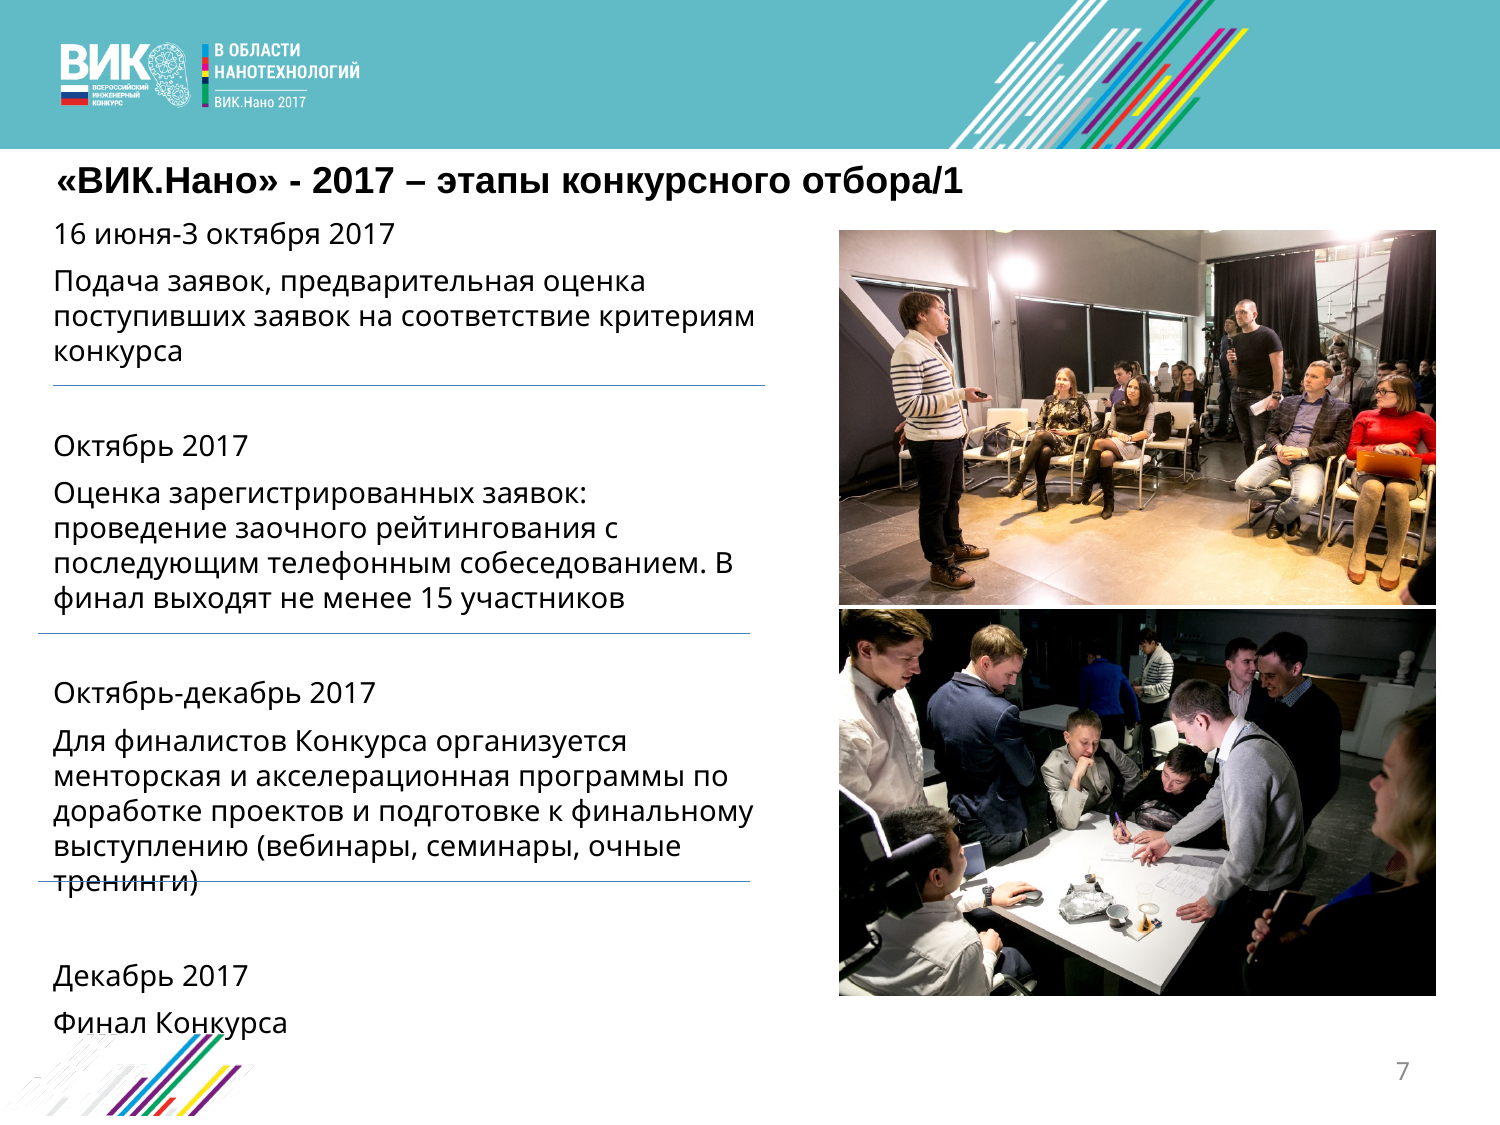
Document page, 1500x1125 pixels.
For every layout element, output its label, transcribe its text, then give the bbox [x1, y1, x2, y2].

text_box 16 июня-3 октября 2017 Подача заявок, предварительная оценка поступивших заявок на соответствие критериям конкурса Октябрь 2017 Оценка зарегистрированных заявок: проведение заочного рейтингования с последующим телефонным собеседованием. В финал выходят не менее 15 участников Октябрь-декабрь 2017 Для финалистов Конкурса организуется менторская и акселерационная программы по доработке проектов и подготовке к финальному выступлению (вебинары, семинары, очные тренинги) Декабрь 2017 Финал Конкурса [38, 290, 786, 929]
picture [0, 609, 1500, 1117]
picture [0, 0, 1184, 150]
picture [1063, 0, 1500, 150]
picture [838, 230, 1437, 606]
title «ВИК.Нано» - 2017 – этапы конкурсного отбора/1 [41, 159, 1223, 220]
